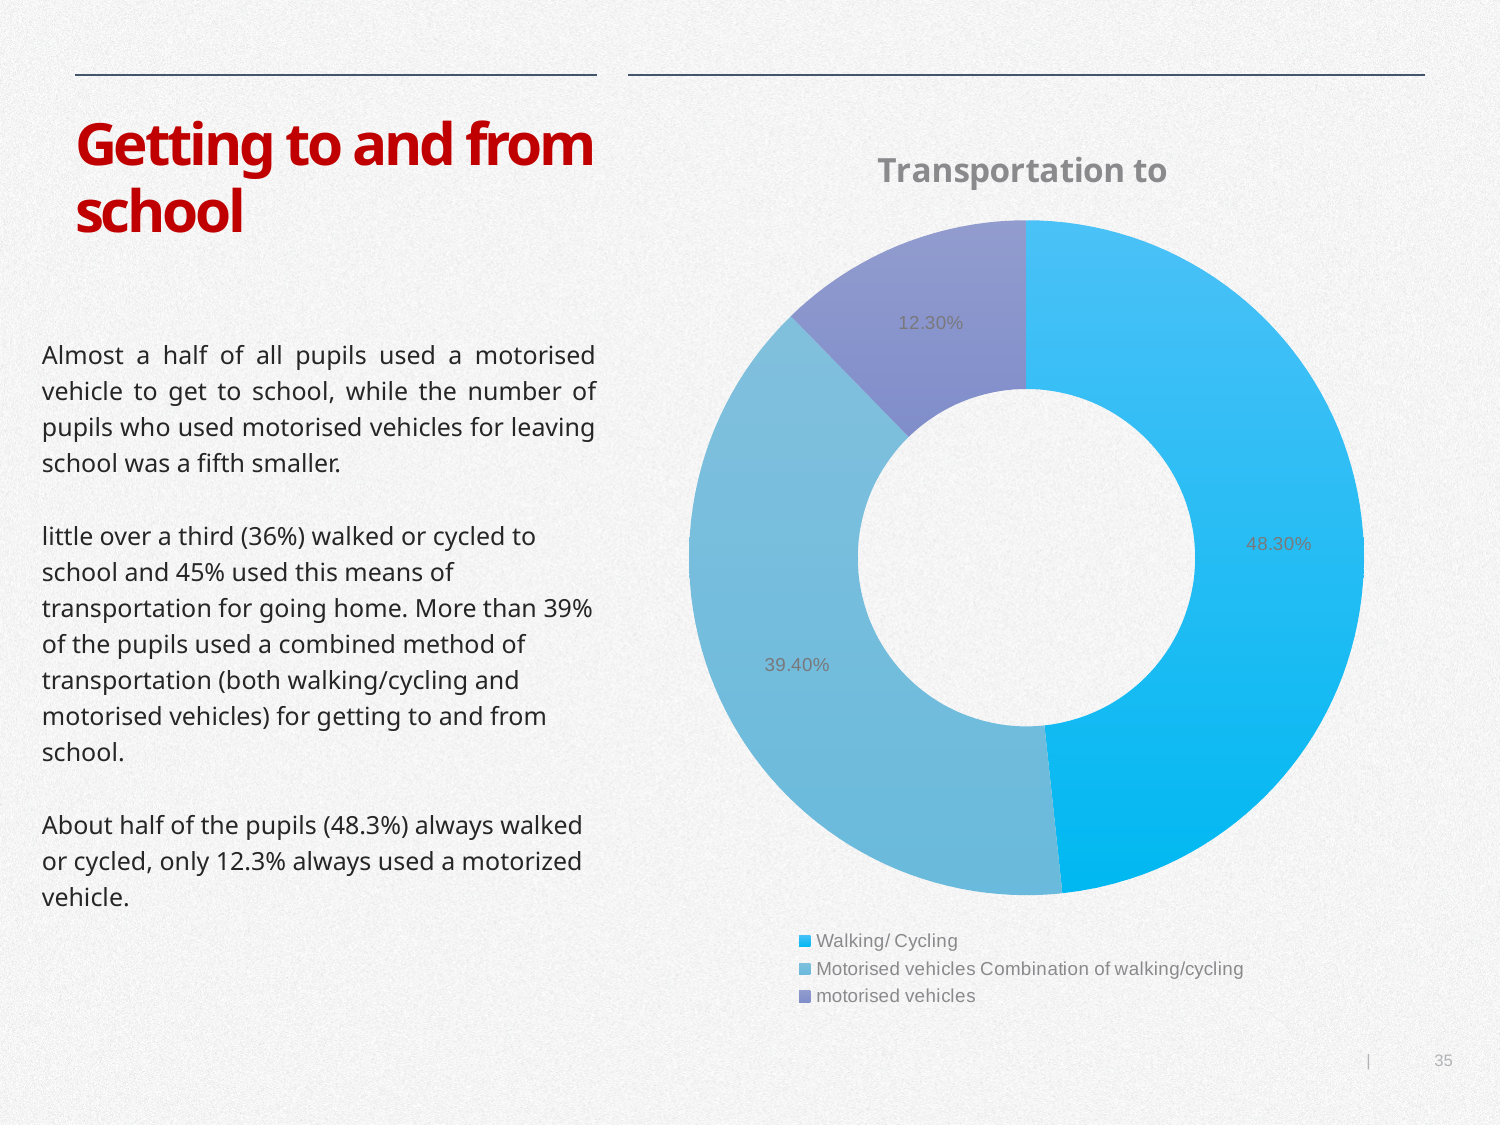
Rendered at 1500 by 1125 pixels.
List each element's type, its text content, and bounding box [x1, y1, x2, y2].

chart [627, 112, 1426, 1014]
picture [0, 0, 1500, 1125]
list Almost a half of all pupils used a motorised vehicle to get to school, while the number of pupils who used motorised vehicles for leaving school was a fifth smaller. little over a third (36%) walked or cycled to school and 45% used this means of transportation for going home. More than 39% of the pupils used a combined method of transportation (both walking/cycling and motorised vehicles) for getting to and from school. About half of the pupils (48.3%) always walked or cycled, only 12.3% always used a motorized vehicle. [41, 333, 597, 1014]
title Getting to and from school [75, 112, 625, 314]
